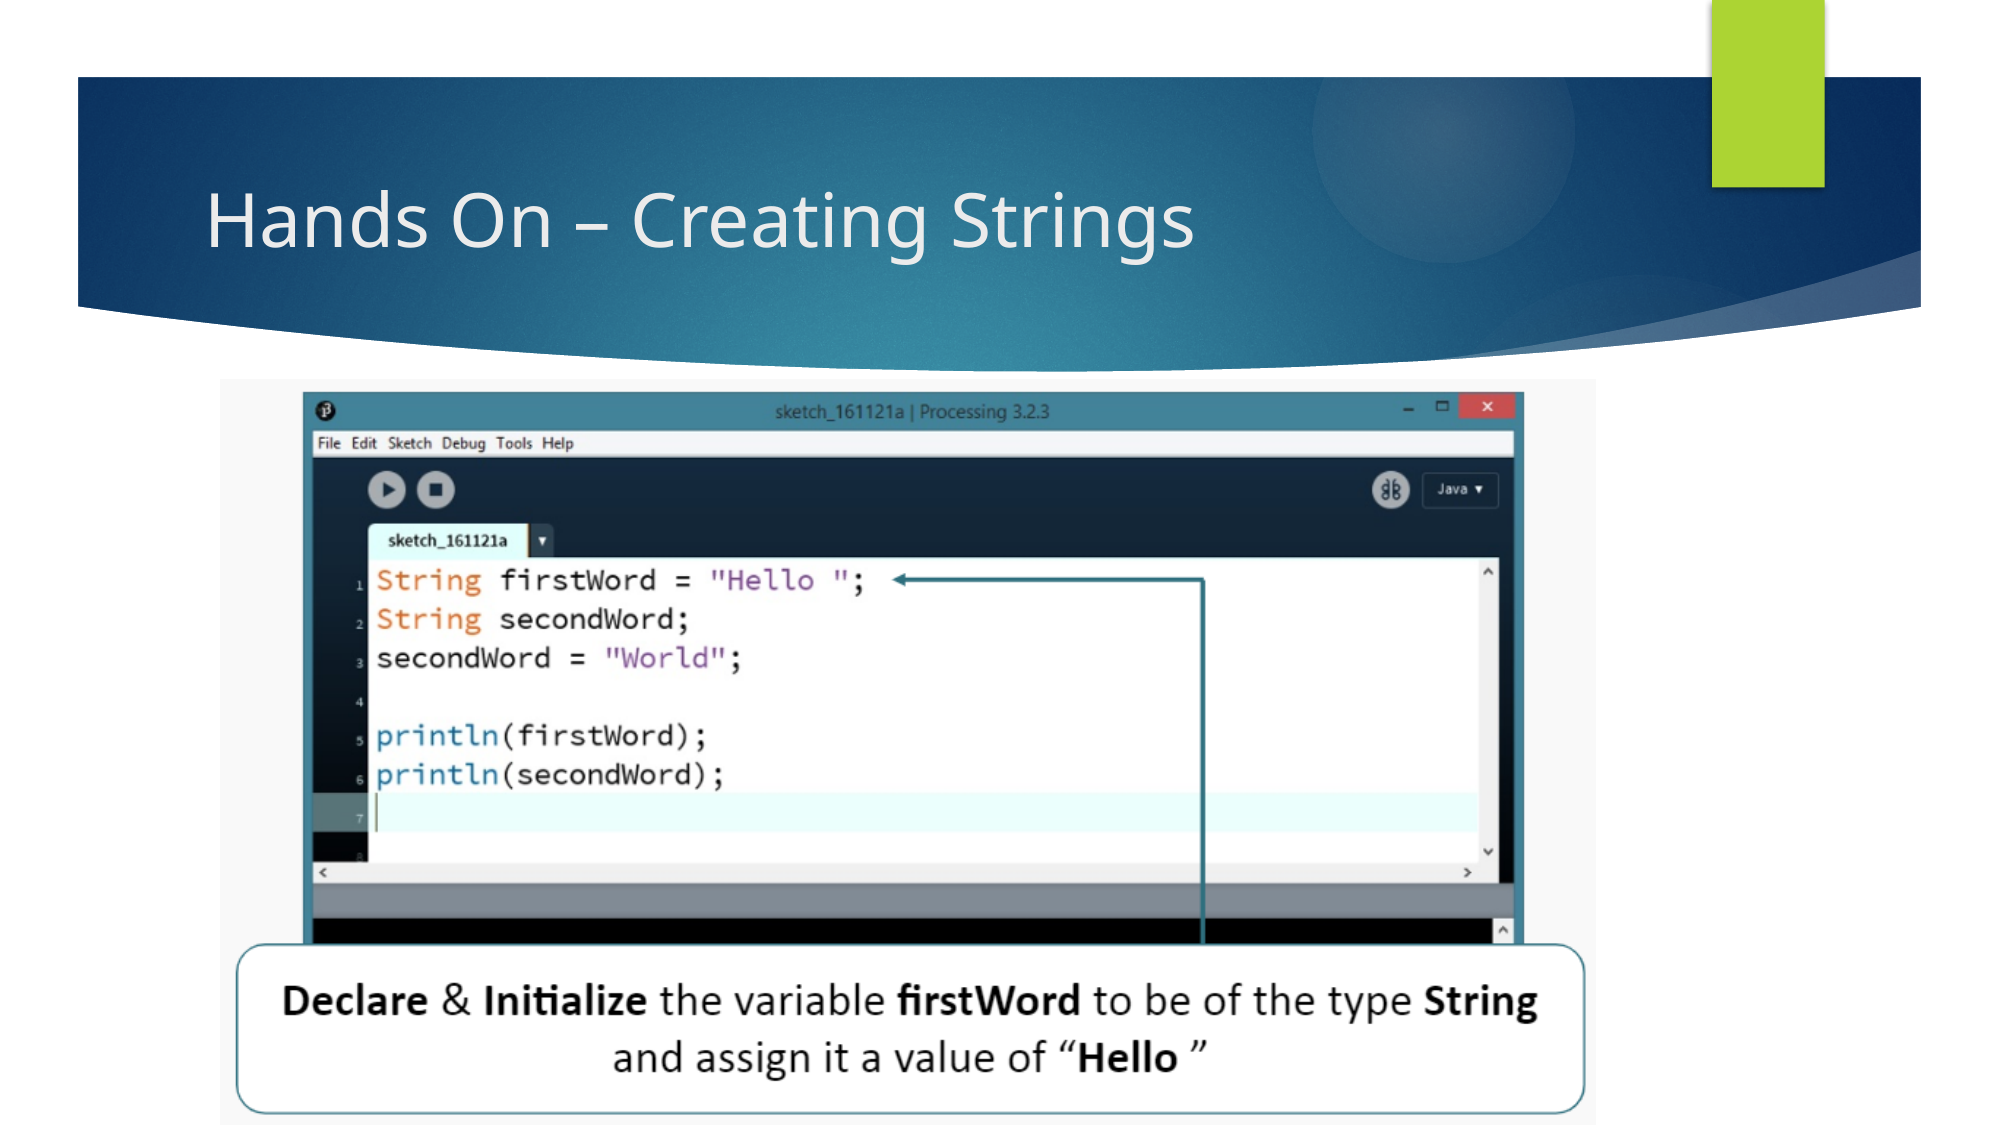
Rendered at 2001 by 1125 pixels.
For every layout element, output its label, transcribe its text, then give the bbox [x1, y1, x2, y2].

title Hands On – Creating Strings [189, 159, 1627, 276]
picture [220, 379, 1596, 1125]
